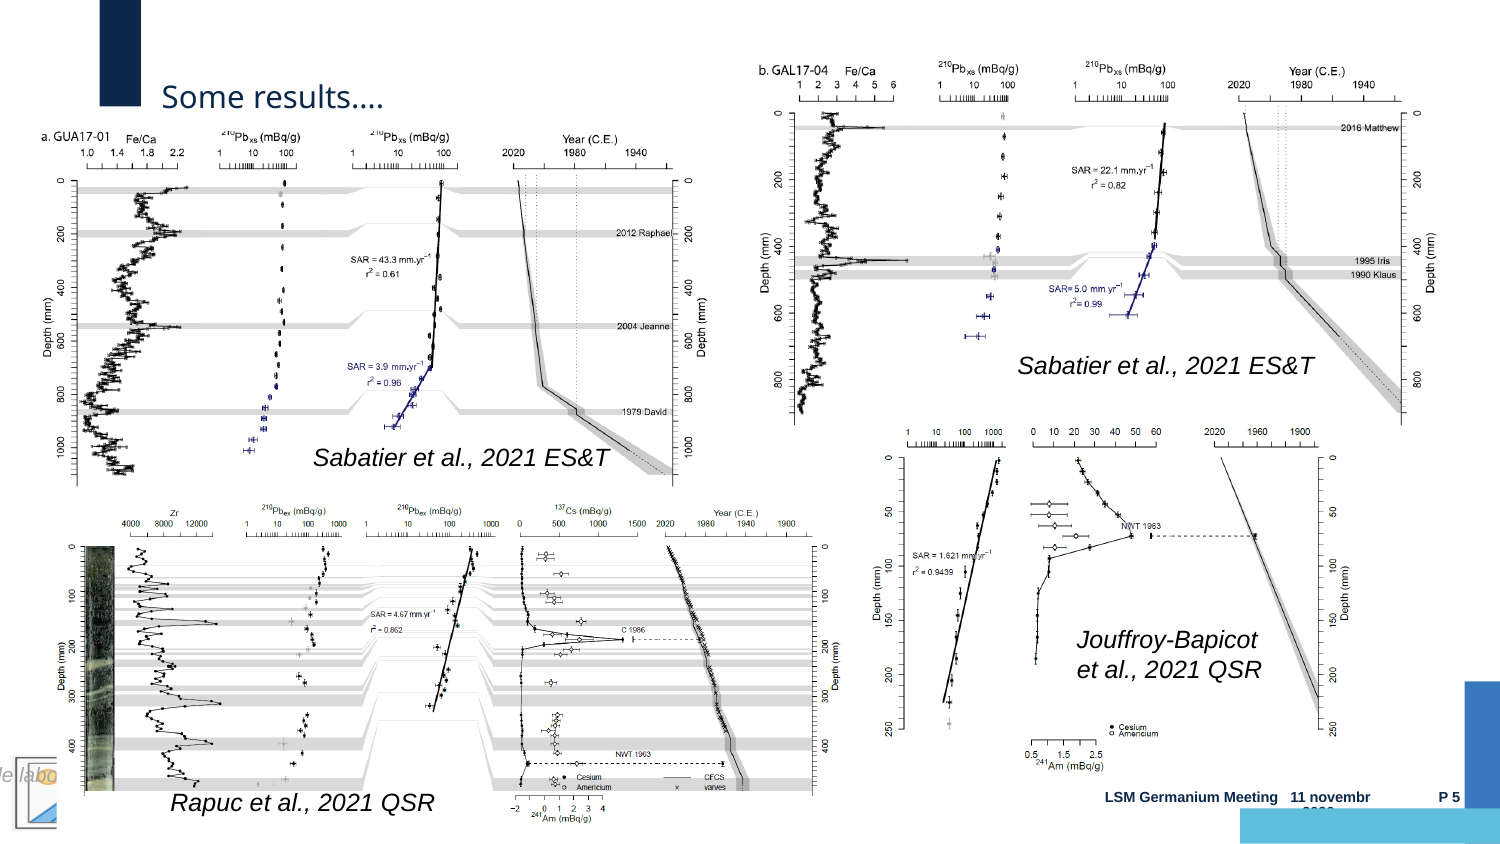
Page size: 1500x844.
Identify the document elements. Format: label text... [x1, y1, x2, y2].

title Some results…. [161, 29, 915, 115]
picture [11, 501, 847, 832]
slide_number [1290, 780, 1375, 806]
picture [749, 56, 1437, 780]
slide_number P 5 [1386, 780, 1461, 806]
picture [33, 131, 708, 489]
